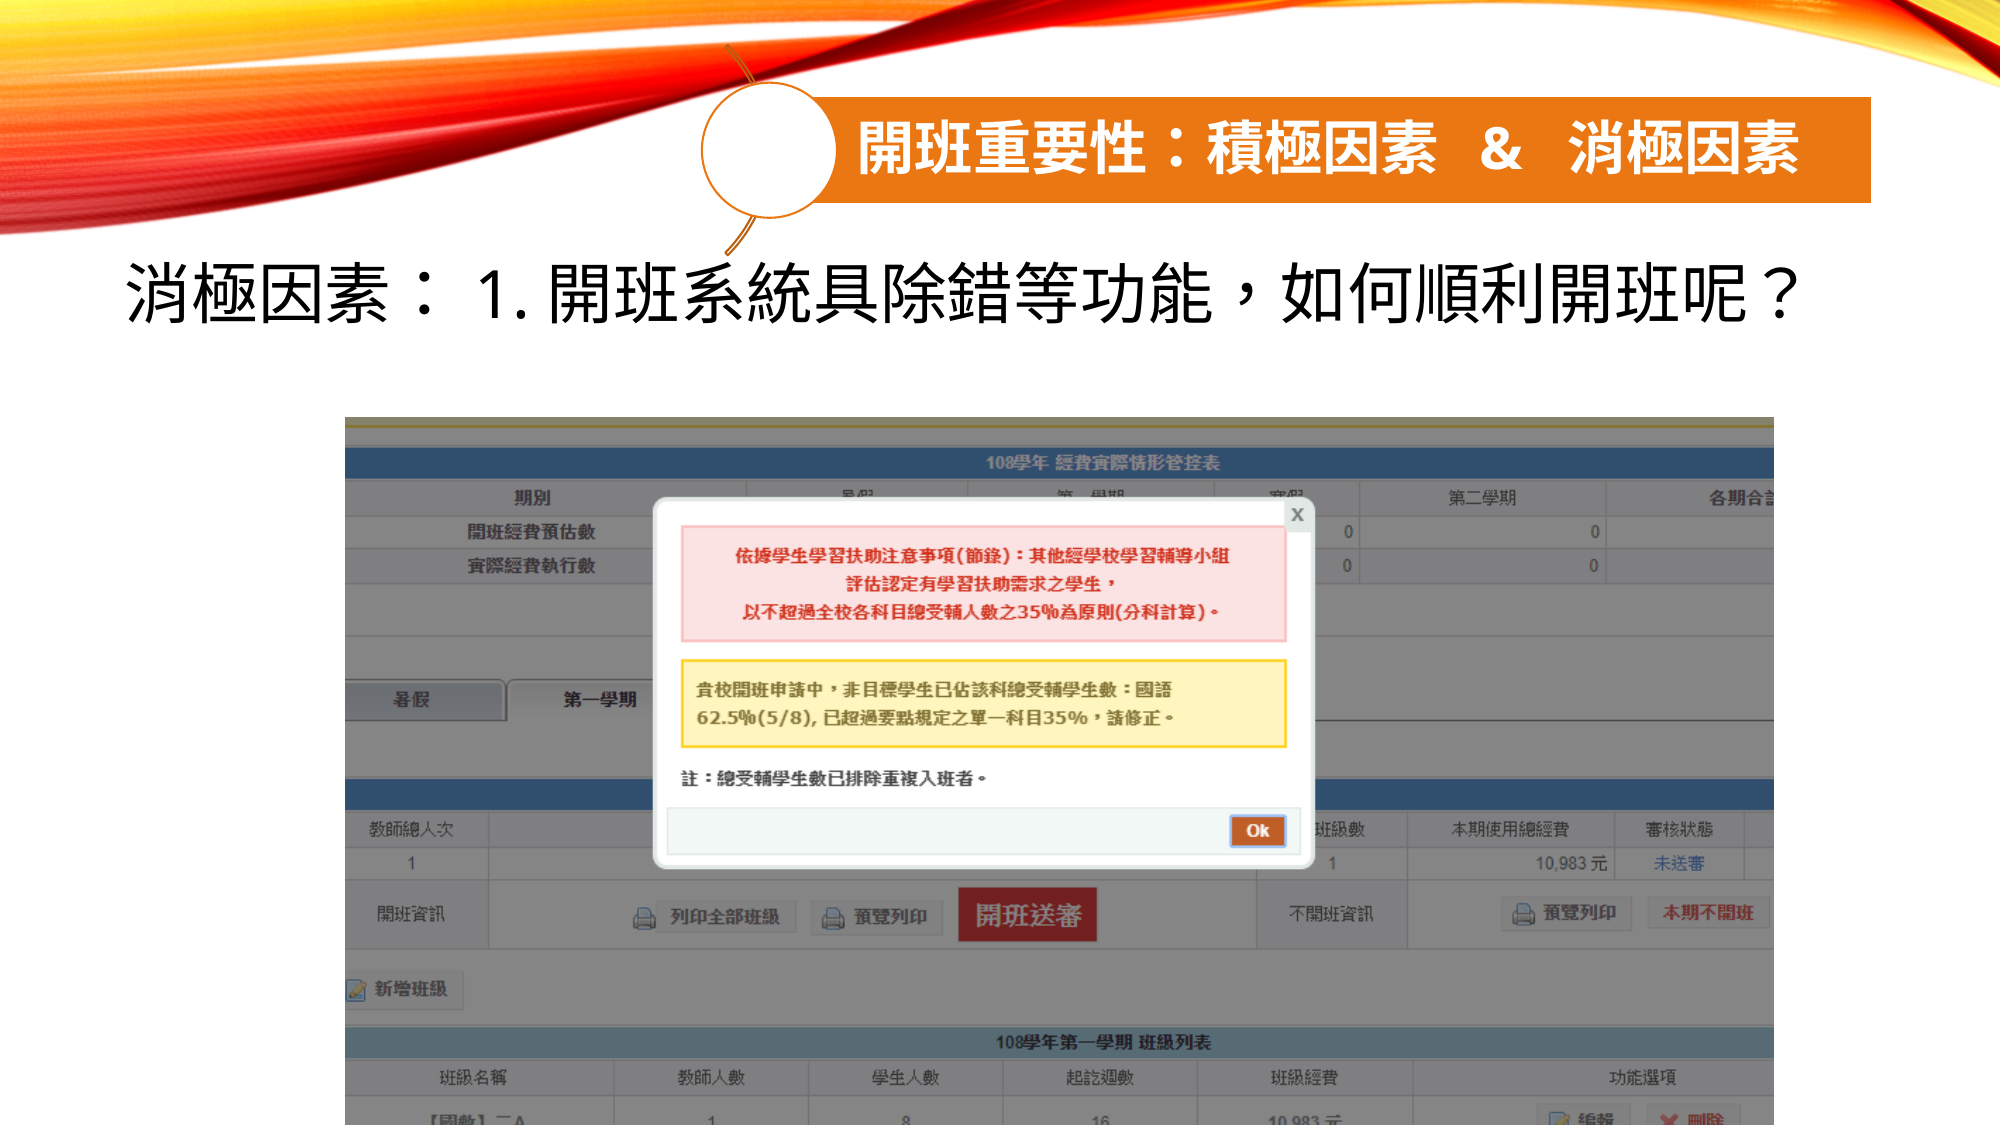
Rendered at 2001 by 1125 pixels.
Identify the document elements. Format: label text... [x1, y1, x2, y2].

text_box 消極因素：1.開班系統具除錯等功能，如何順利開班呢？ [109, 244, 1830, 340]
picture [344, 417, 1775, 1125]
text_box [701, 40, 1872, 261]
picture [0, 0, 2000, 237]
